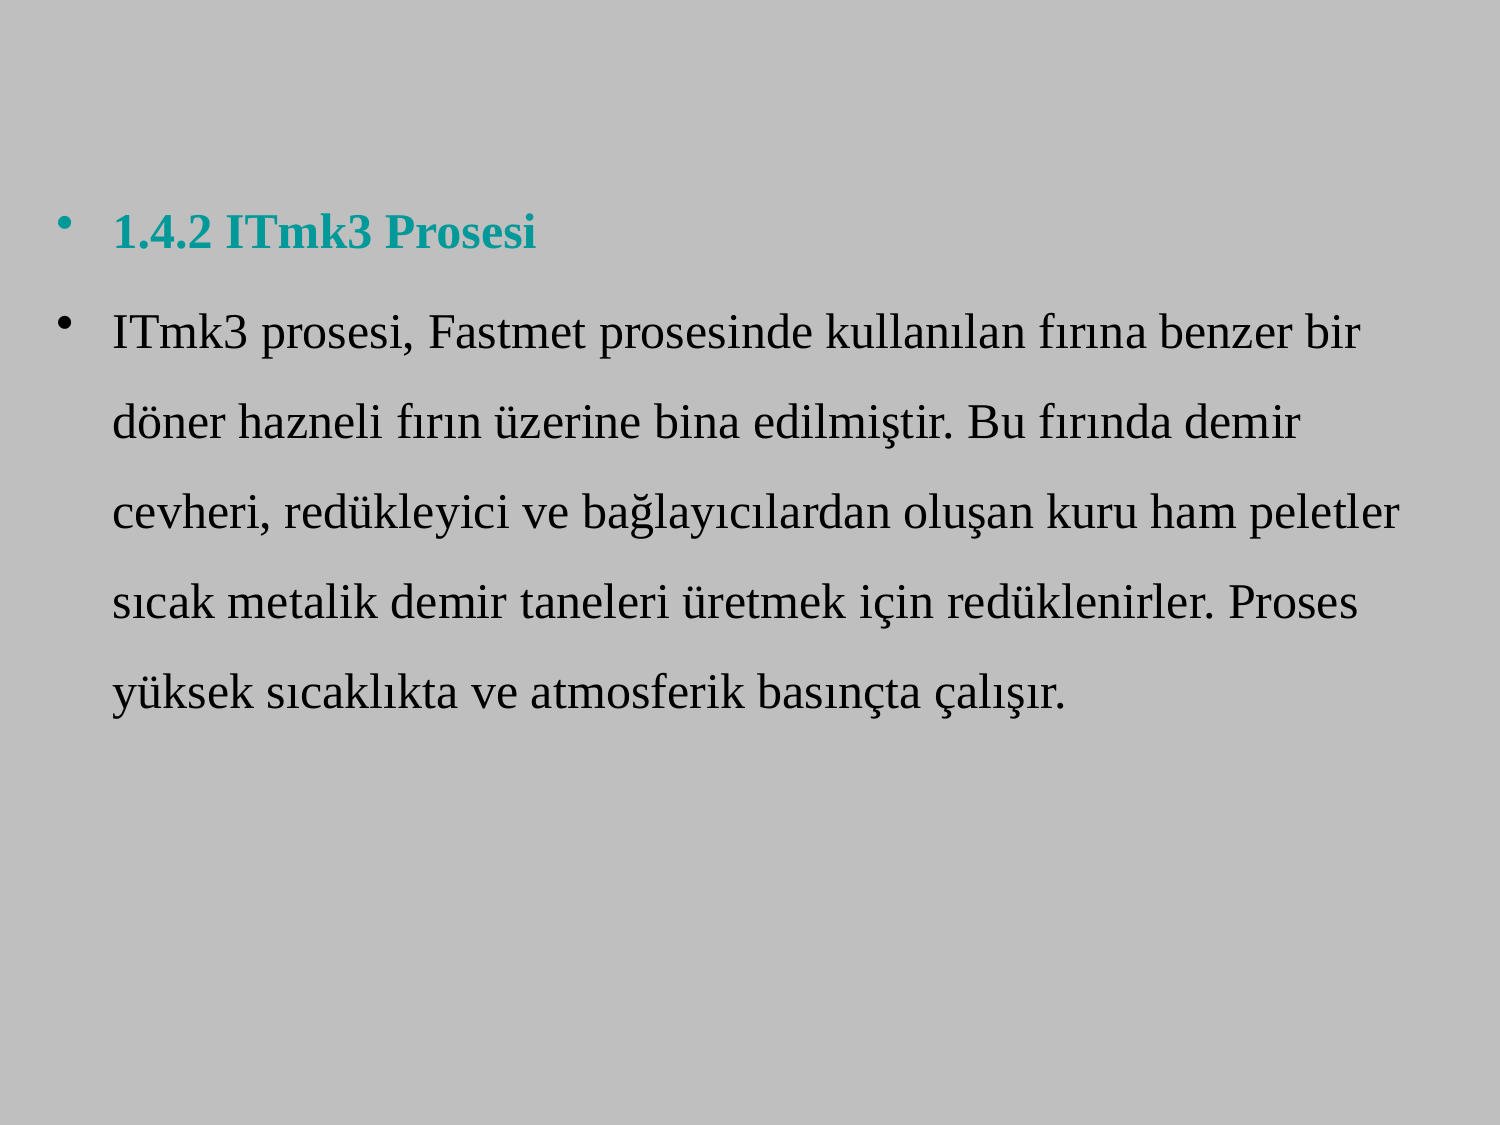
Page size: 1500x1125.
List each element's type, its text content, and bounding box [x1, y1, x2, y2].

list 1.4.2 ITmk3 Prosesi ITmk3 prosesi, Fastmet prosesinde kullanılan fırına benzer bir döner hazneli fırın üzerine bina edilmiştir. Bu fırında demir cevheri, redükleyici ve bağlayıcılardan oluşan kuru ham peletler sıcak metalik demir taneleri üretmek için redüklenirler. Proses yüksek sıcaklıkta ve atmosferik basınçta çalışır. [41, 160, 1471, 1047]
